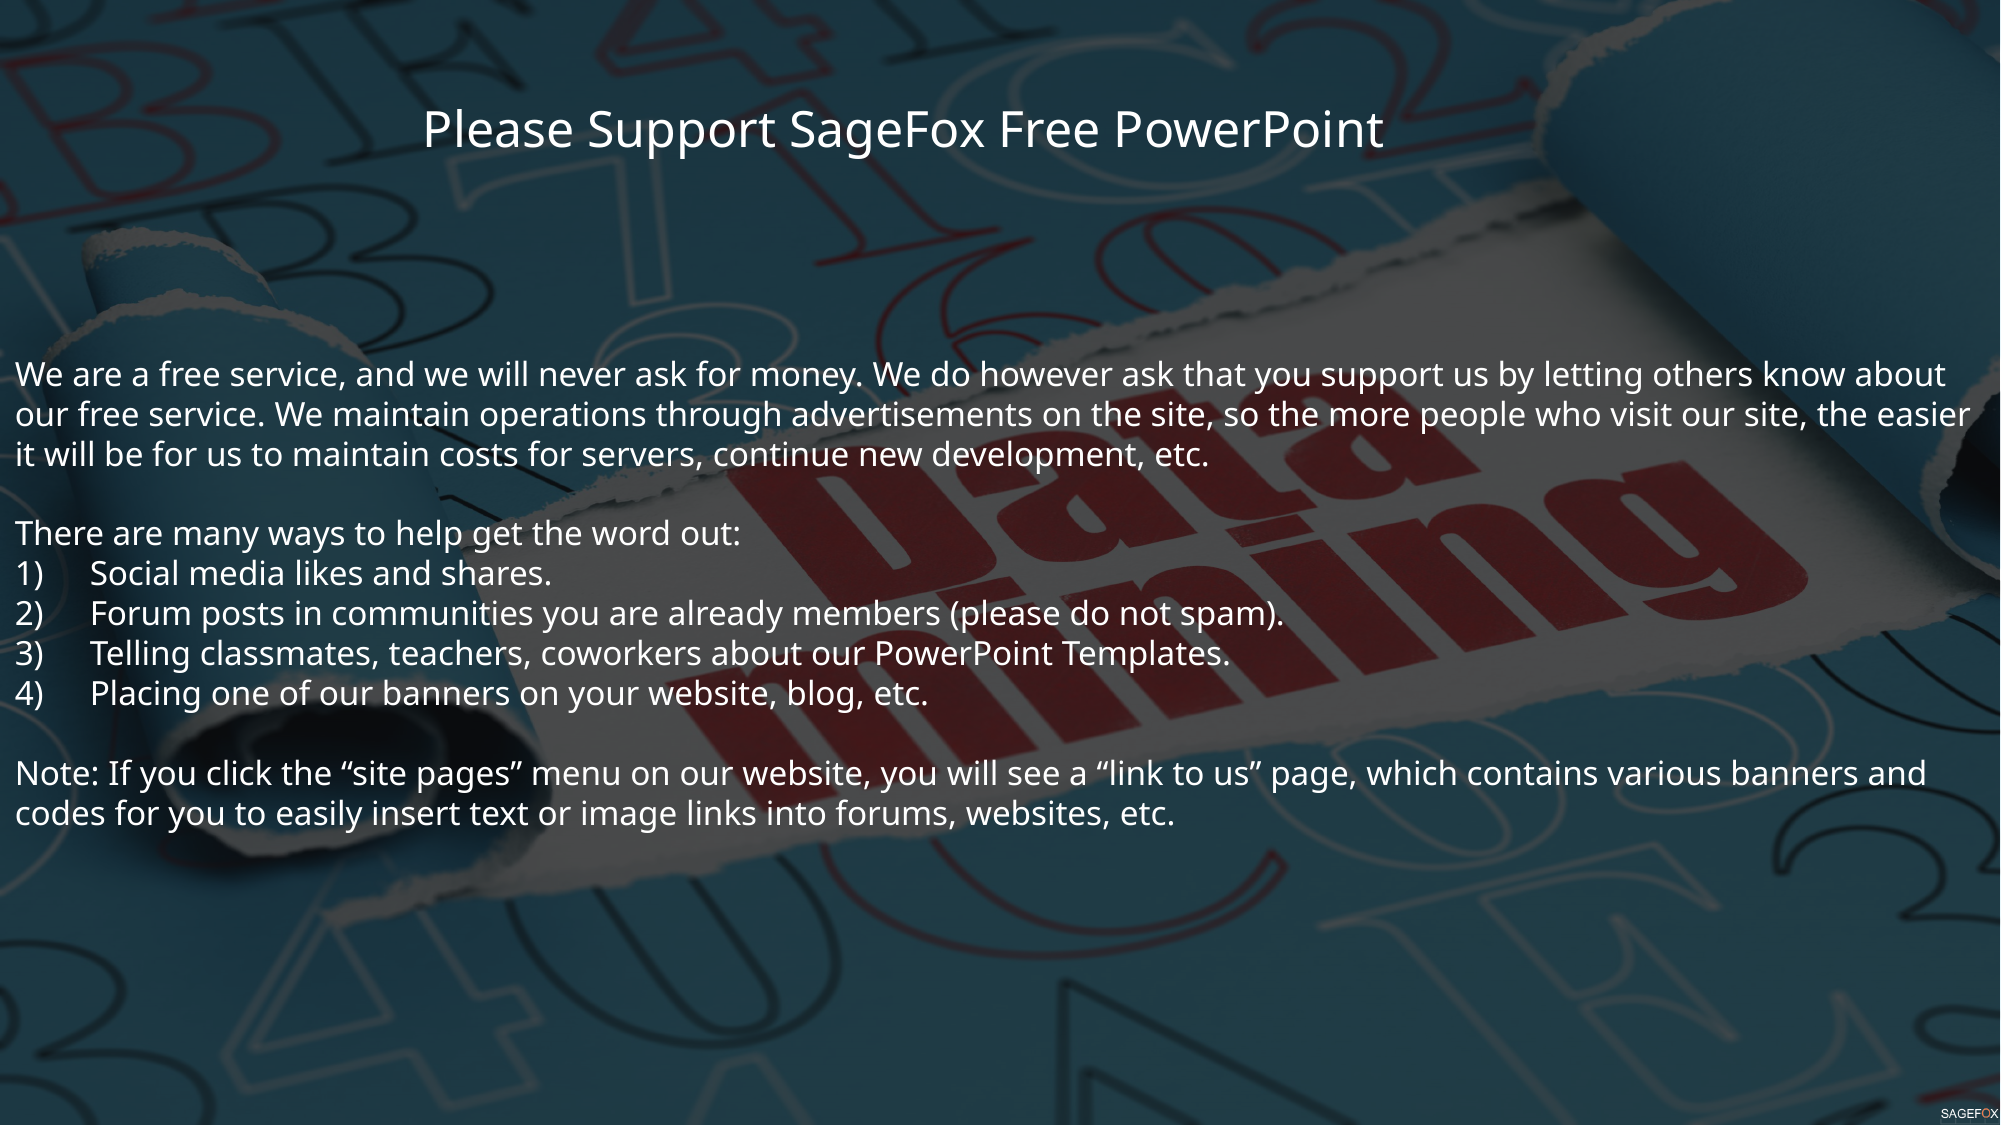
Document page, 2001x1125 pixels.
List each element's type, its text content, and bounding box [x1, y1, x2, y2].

text_box We are a free service, and we will never ask for money. We do however ask that you support us by letting others know about our free service. We maintain operations through advertisements on the site, so the more people who visit our site, the easier it will be for us to maintain costs for servers, continue new development, etc. There are many ways to help get the word out: Social media likes and shares. Forum posts in communities you are already members (please do not spam). Telling classmates, teachers, coworkers about our PowerPoint Templates. Placing one of our banners on your website, blog, etc. Note: If you click the “site pages” menu on our website, you will see a “link to us” page, which contains various banners and codes for you to easily insert text or image links into forums, websites, etc. [0, 0, 2000, 1125]
title Please Support SageFox Free PowerPoint [363, 72, 1444, 190]
